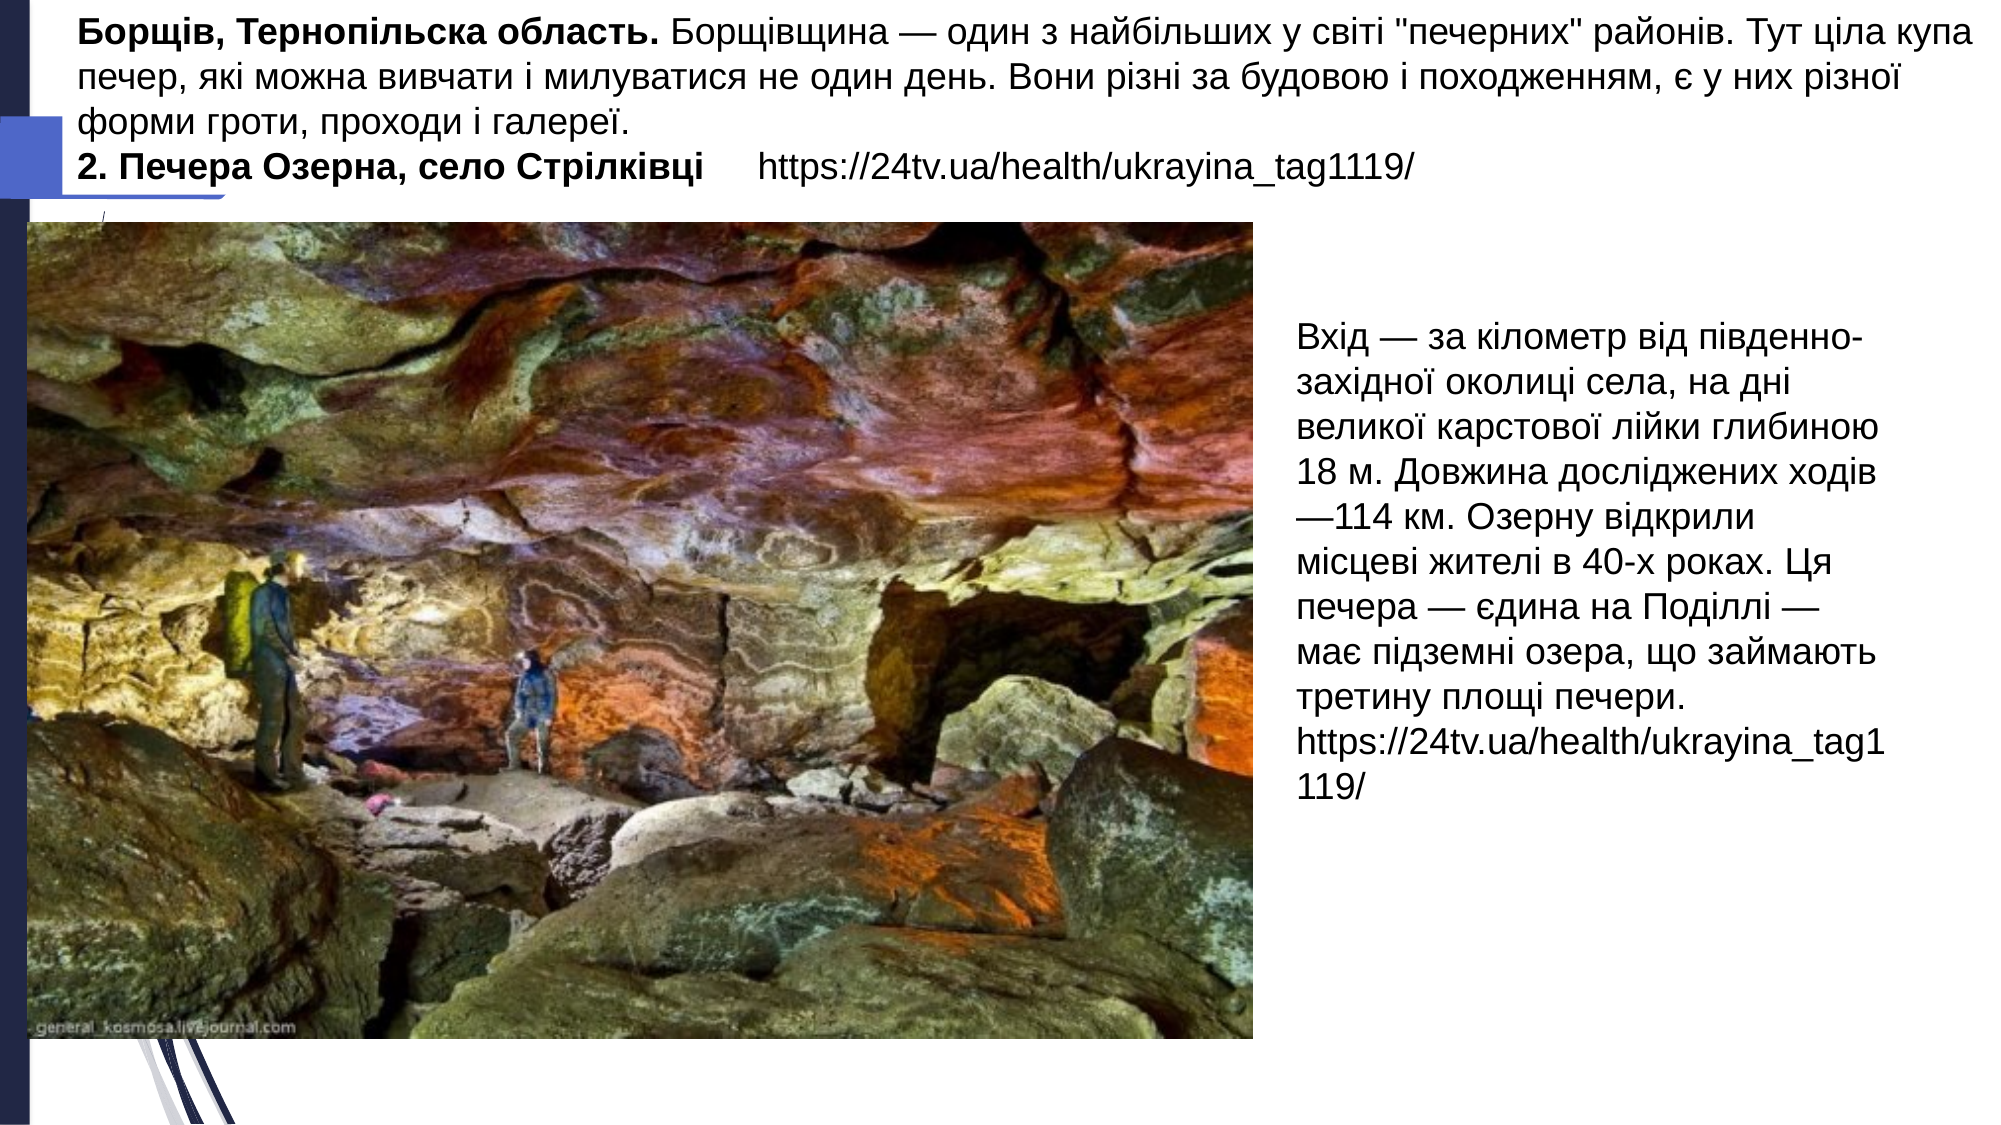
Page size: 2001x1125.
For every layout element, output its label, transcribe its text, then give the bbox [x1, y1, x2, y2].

text_box Борщів, Тернопільска область. Борщівщина — один з найбільших у світі "печерних" районів. Тут ціла купа печер, які можна вивчати і милуватися не один день. Вони різні за будовою і походженням, є у них різної форми гроти, проходи і галереї. 2. Печера Озерна, село Стрілківці https://24tv.ua/health/ukrayina_tag1119/ [62, 0, 2000, 195]
text_box Вхід — за кілометр від південно-західної околиці села, на дні великої карстової лійки глибиною 18 м. Довжина досліджених ходів —114 км. Озерну відкрили місцеві жителі в 40-х роках. Ця печера — єдина на Поділлі — має підземні озера, що займають третину площі печери. https://24tv.ua/health/ukrayina_tag1119/ [1281, 304, 1899, 815]
picture [27, 222, 1254, 1040]
